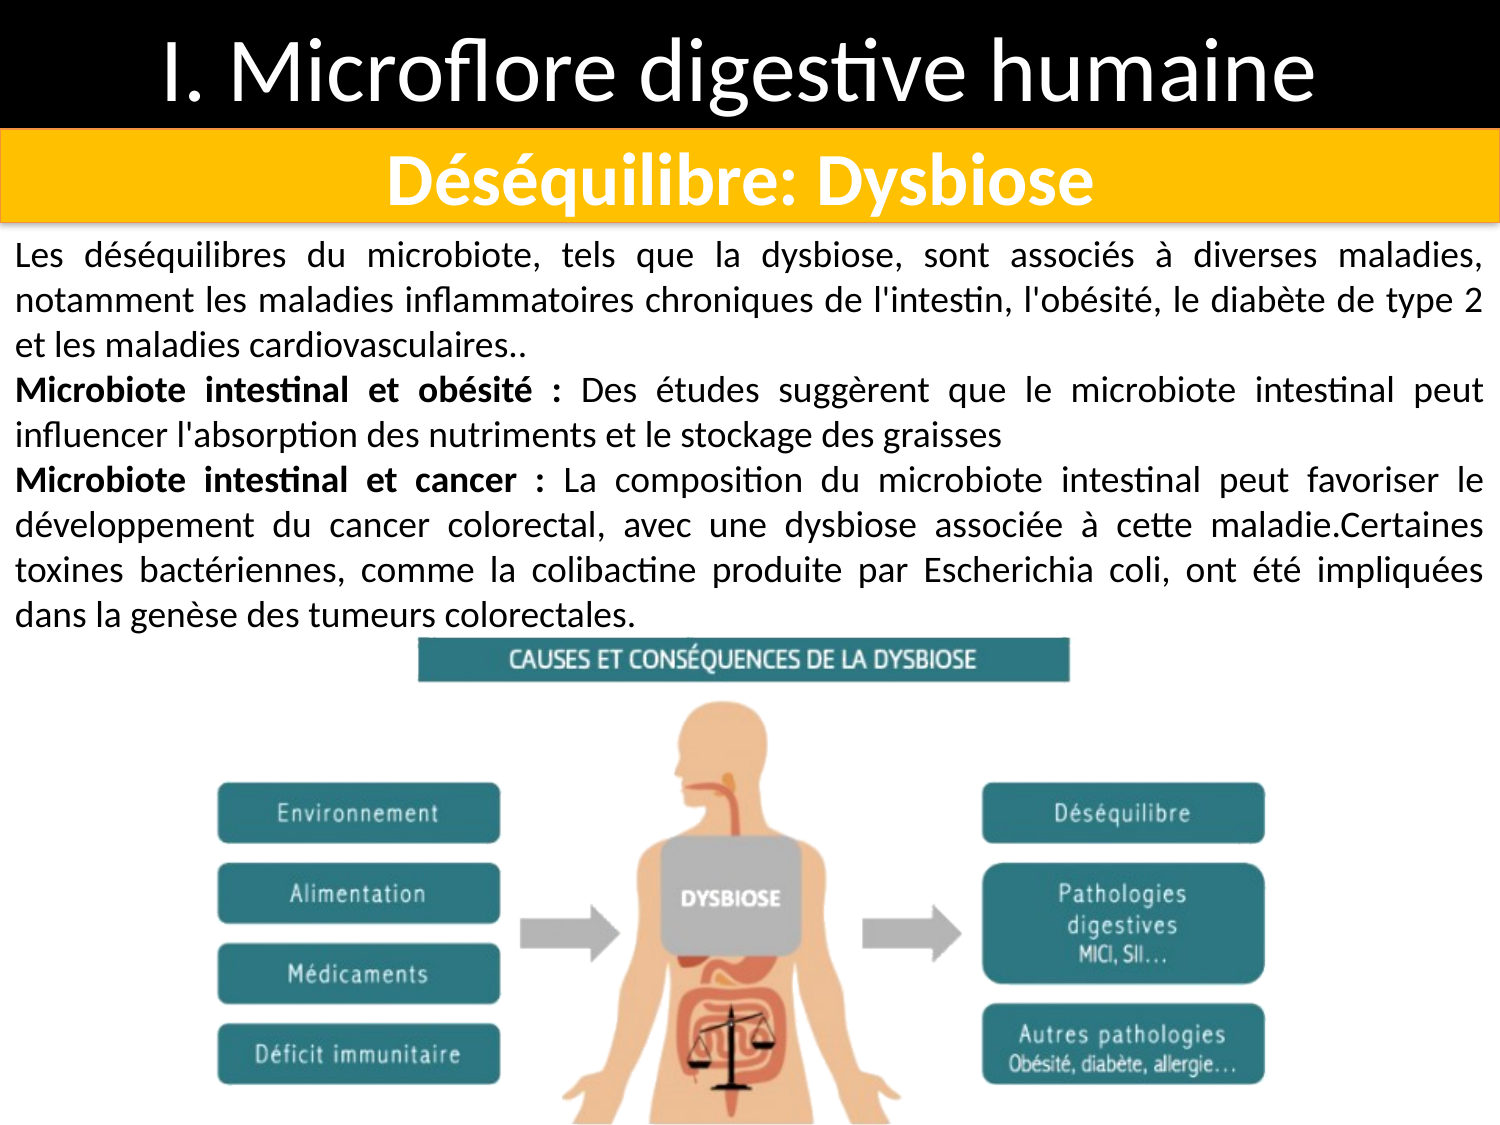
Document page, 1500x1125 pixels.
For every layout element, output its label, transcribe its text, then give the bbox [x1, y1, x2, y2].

title I. Microflore digestive humaine [0, 0, 1500, 128]
text_box Déséquilibre: Dysbiose [0, 128, 1500, 223]
text_box Les déséquilibres du microbiote, tels que la dysbiose, sont associés à diverses maladies, notamment les maladies inflammatoires chroniques de l'intestin, l'obésité, le diabète de type 2 et les maladies cardiovasculaires.. Microbiote intestinal et obésité : Des études suggèrent que le microbiote intestinal peut influencer l'absorption des nutriments et le stockage des graisses Microbiote intestinal et cancer : La composition du microbiote intestinal peut favoriser le développement du cancer colorectal, avec une dysbiose associée à cette maladie.Certaines toxines bactériennes, comme la colibactine produite par Escherichia coli, ont été impliquées dans la genèse des tumeurs colorectales. [0, 229, 1500, 755]
picture [187, 597, 1301, 1125]
